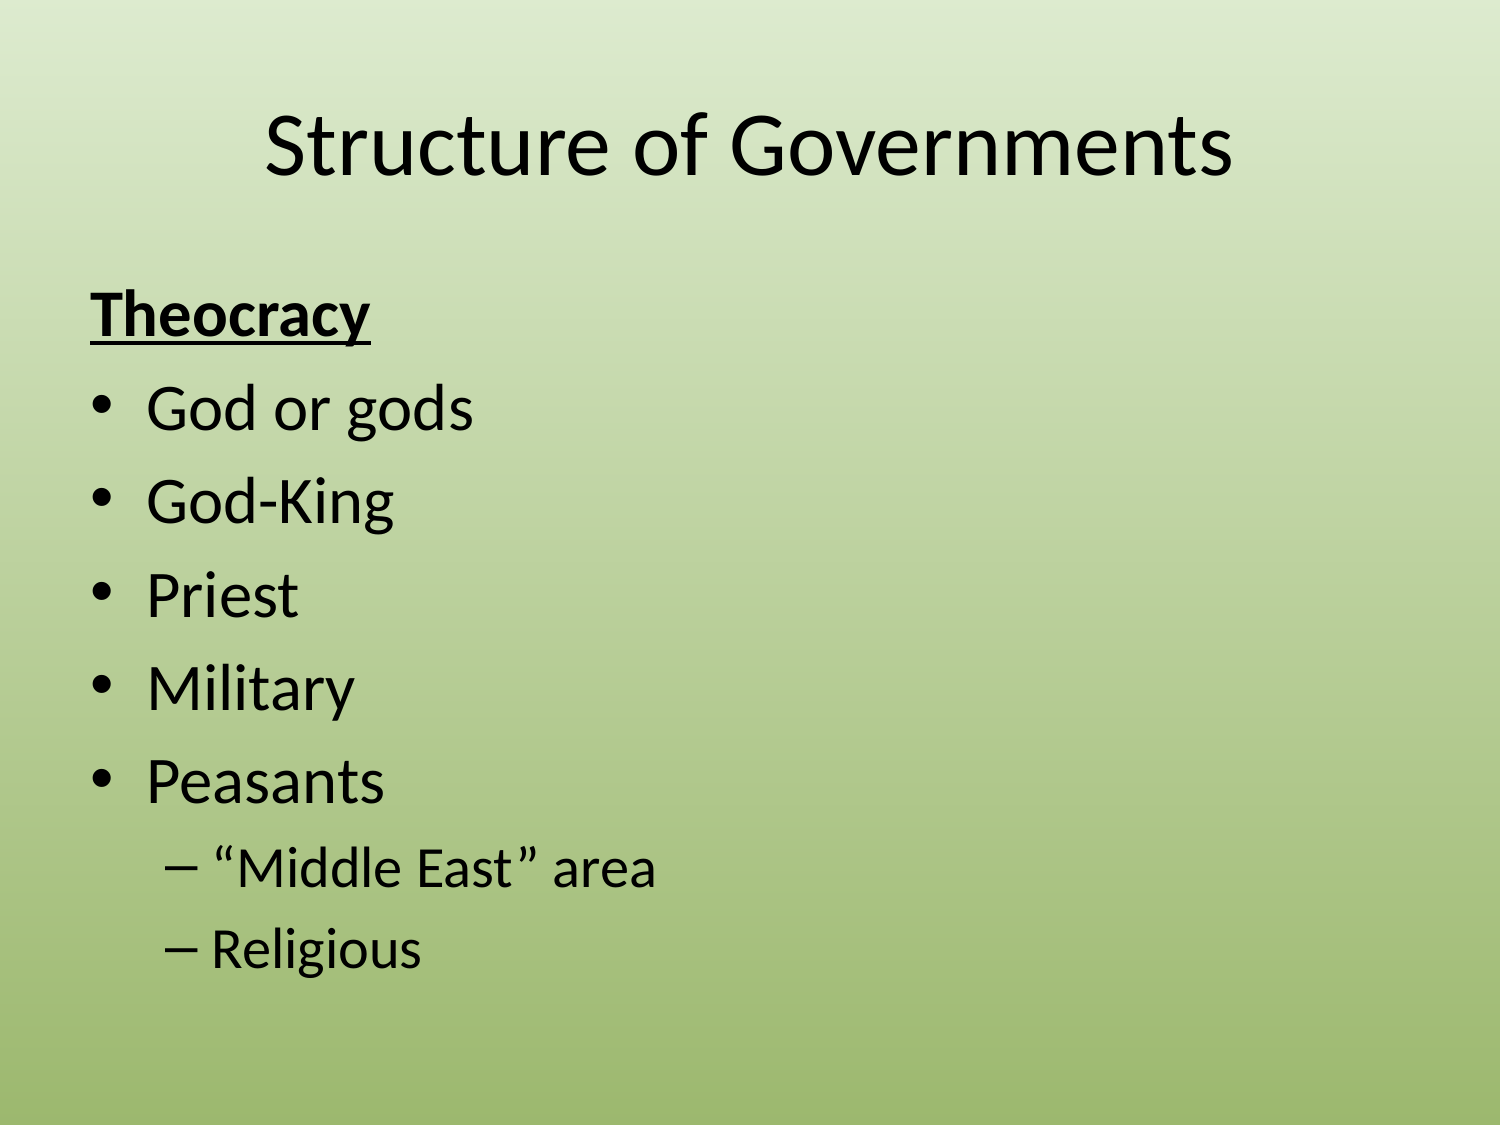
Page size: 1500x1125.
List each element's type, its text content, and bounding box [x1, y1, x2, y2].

title Structure of Governments [75, 45, 1425, 233]
list Theocracy God or gods God-King Priest Military Peasants “Middle East” area Religious [75, 262, 1425, 1005]
